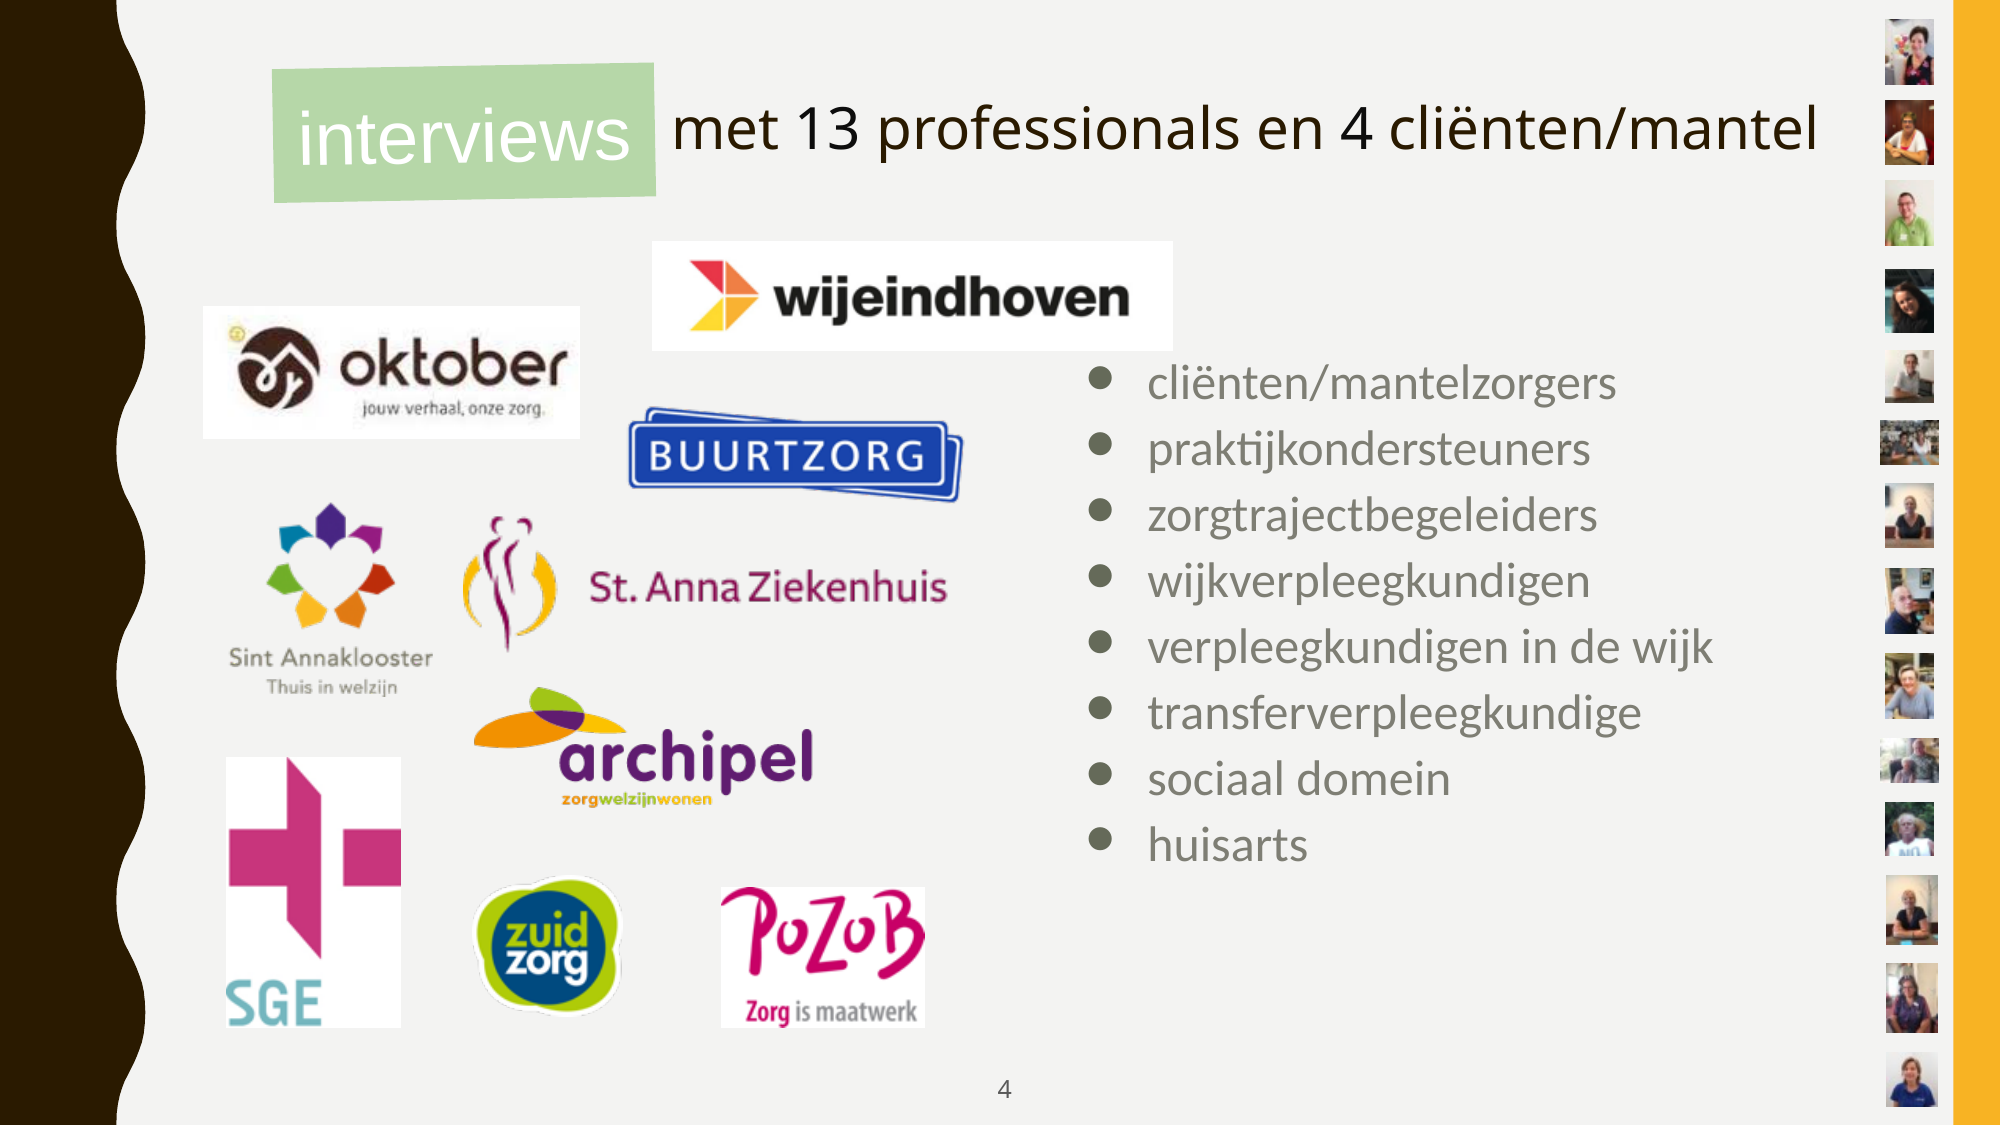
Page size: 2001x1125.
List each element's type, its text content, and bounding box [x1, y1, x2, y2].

text_box interviews [271, 62, 656, 203]
picture [472, 684, 817, 809]
picture [181, 306, 581, 439]
picture [1885, 350, 1935, 403]
picture [1886, 963, 1938, 1033]
picture [472, 875, 623, 1017]
picture [652, 241, 1173, 351]
picture [225, 500, 436, 697]
picture [1885, 19, 1935, 85]
text_box met 13 professionals en 4 cliënten/mantel [656, 84, 1966, 307]
text_box cliënten/mantelzorgers praktijkondersteuners zorgtrajectbegeleiders wijkverpleegkundigen verpleegkundigen in de wijk transferverpleegkundige sociaal domein huisarts [1057, 307, 1799, 935]
slide_number 4 [986, 1072, 1013, 1110]
picture [1886, 1051, 1938, 1107]
picture [1884, 100, 1934, 166]
picture [1879, 420, 1940, 466]
picture [1884, 653, 1934, 719]
picture [1879, 738, 1940, 783]
picture [463, 515, 950, 657]
picture [720, 886, 925, 1029]
picture [621, 402, 972, 508]
picture [225, 757, 401, 1029]
picture [1884, 180, 1934, 246]
picture [1884, 802, 1934, 857]
picture [1885, 568, 1935, 634]
picture [1886, 875, 1938, 945]
picture [1885, 483, 1935, 549]
picture [1885, 269, 1935, 333]
